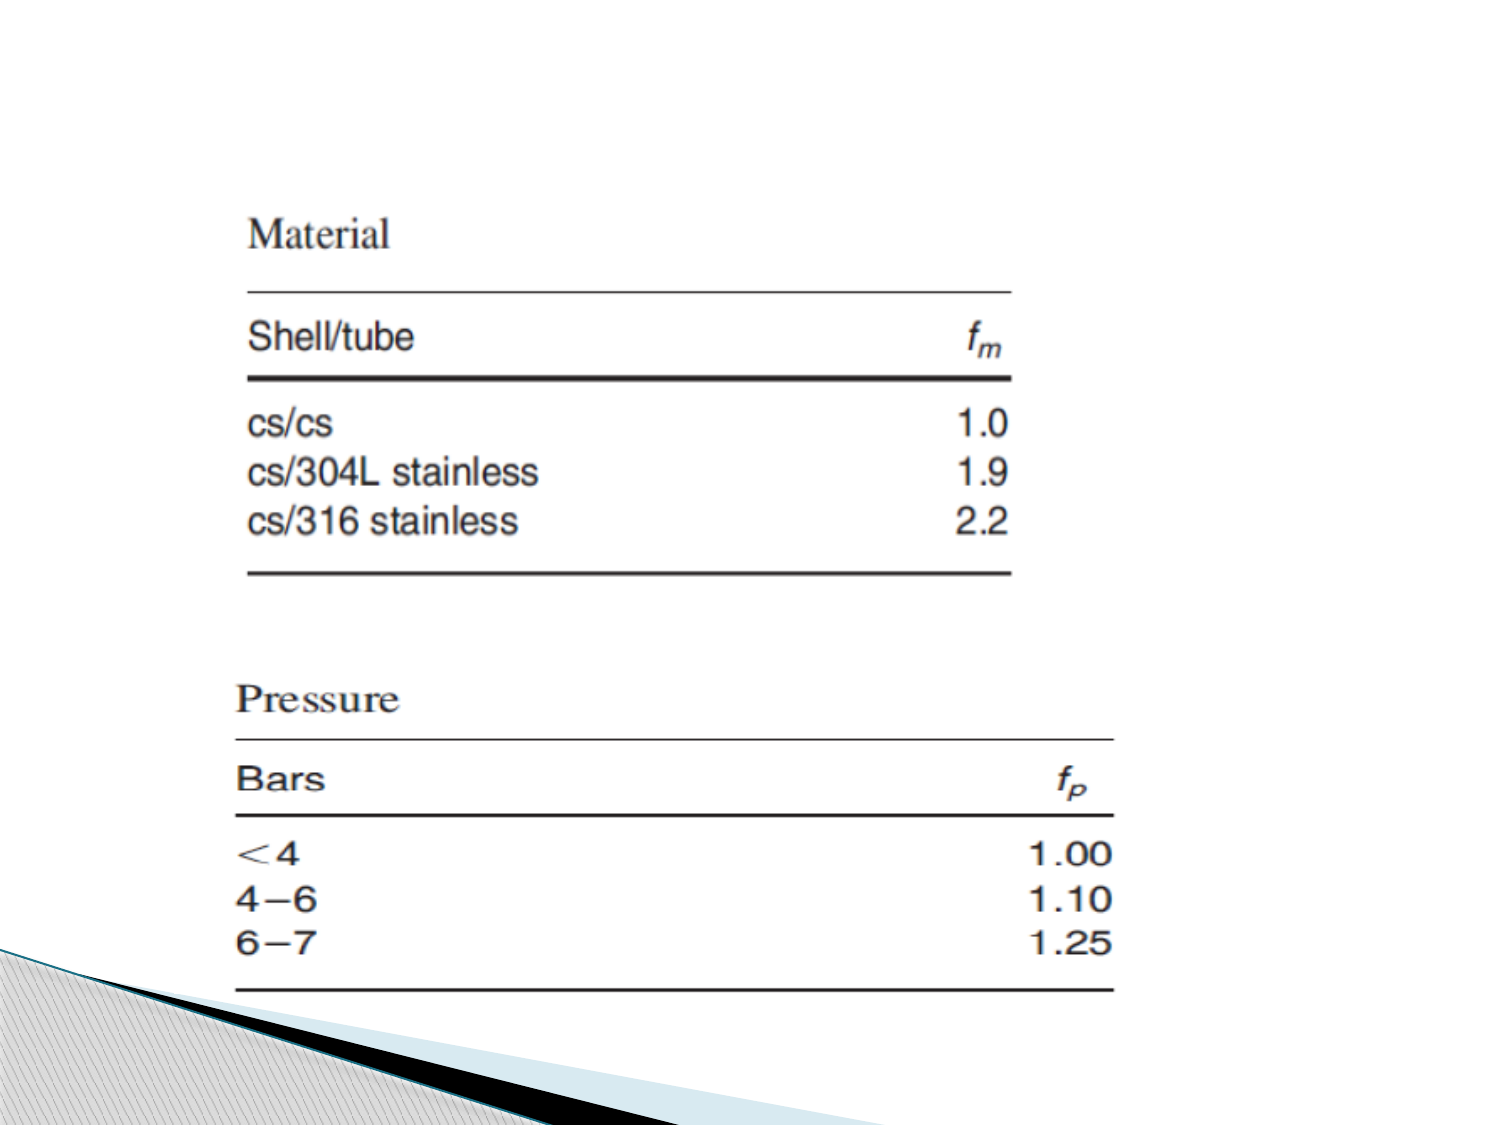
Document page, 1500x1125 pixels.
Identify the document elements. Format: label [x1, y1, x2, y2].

list [174, 174, 1251, 994]
